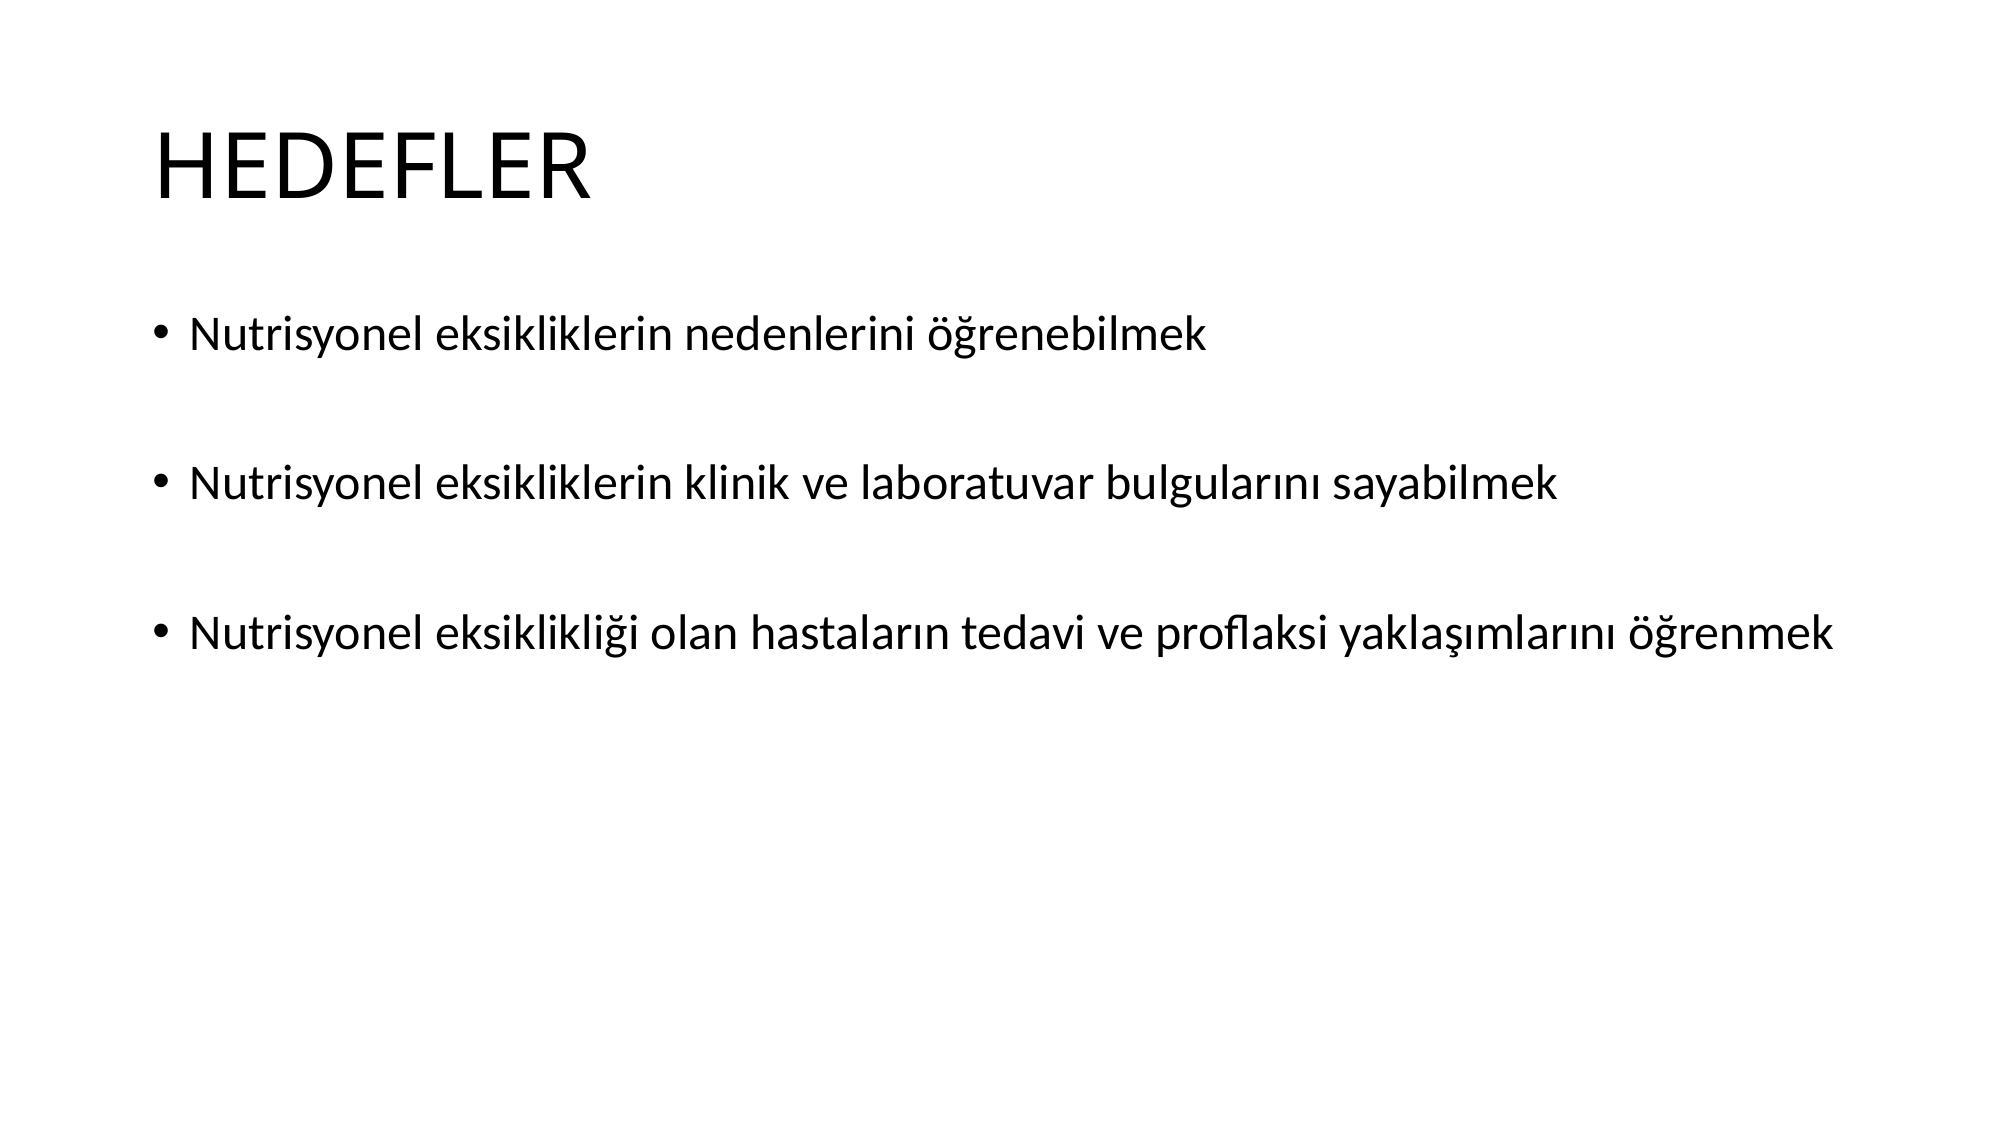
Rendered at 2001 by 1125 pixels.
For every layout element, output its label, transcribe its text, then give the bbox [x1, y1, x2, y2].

title HEDEFLER [137, 59, 1863, 278]
list Nutrisyonel eksikliklerin nedenlerini öğrenebilmek Nutrisyonel eksikliklerin klinik ve laboratuvar bulgularını sayabilmek Nutrisyonel eksiklikliği olan hastaların tedavi ve proflaksi yaklaşımlarını öğrenmek [137, 299, 1863, 1014]
